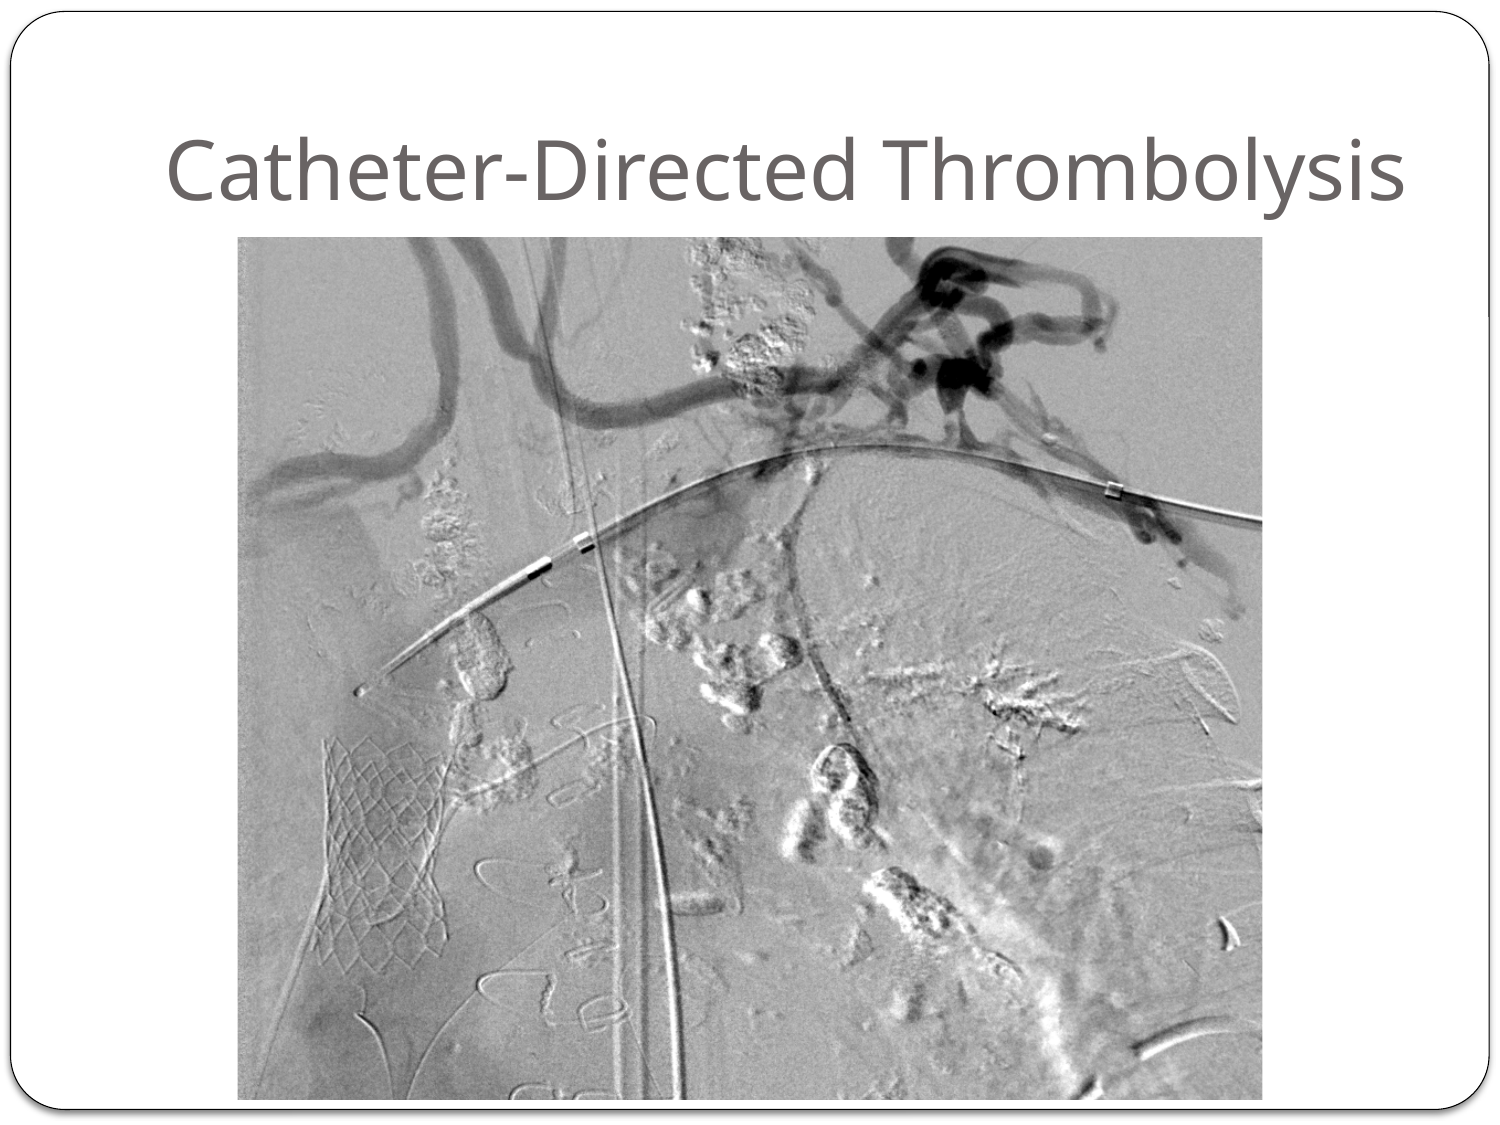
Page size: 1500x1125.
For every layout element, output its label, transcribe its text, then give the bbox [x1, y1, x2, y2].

picture [237, 237, 1263, 1100]
title Catheter-Directed Thrombolysis [150, 45, 1425, 233]
